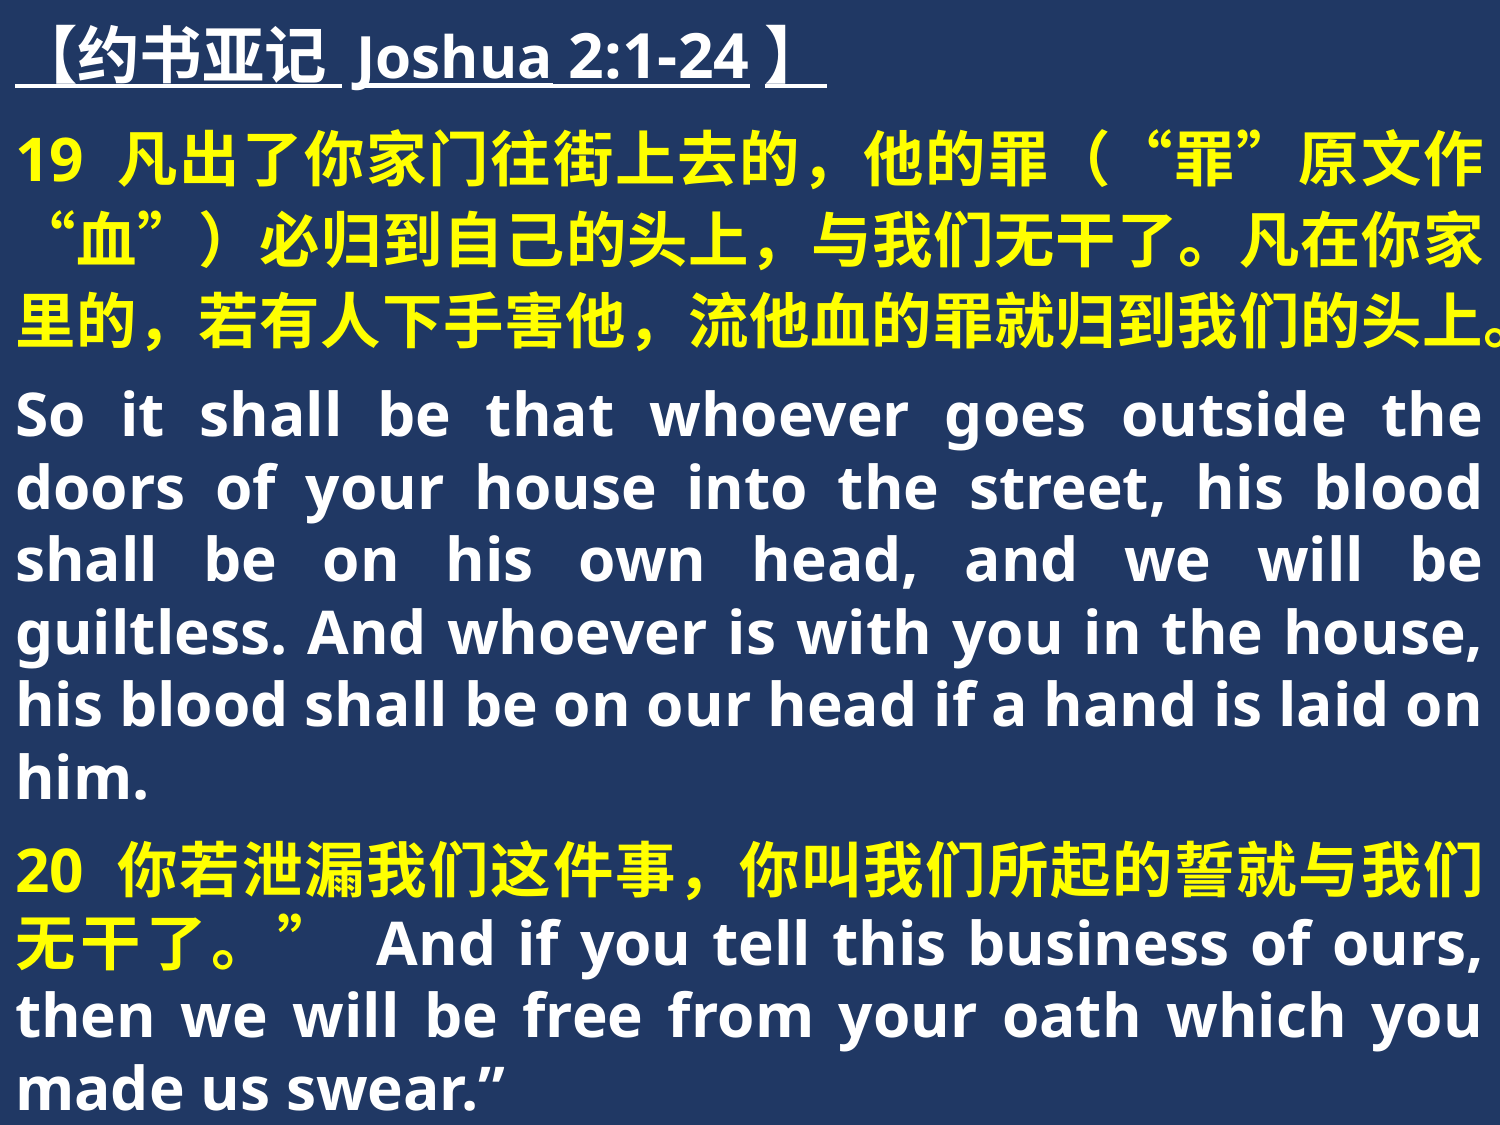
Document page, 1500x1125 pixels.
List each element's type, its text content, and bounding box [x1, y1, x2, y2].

list 【约书亚记 Joshua 2:1-24】 19 凡出了你家门往街上去的，他的罪（“罪”原文作“血”）必归到自己的头上，与我们无干了。凡在你家里的，若有人下手害他，流他血的罪就归到我们的头上。 So it shall be that whoever goes outside the doors of your house into the street, his blood shall be on his own head, and we will be guiltless. And whoever is with you in the house, his blood shall be on our head if a hand is laid on him. 20 你若泄漏我们这件事，你叫我们所起的誓就与我们无干了。” And if you tell this business of ours, then we will be free from your oath which you made us swear.” [0, 0, 1500, 1125]
